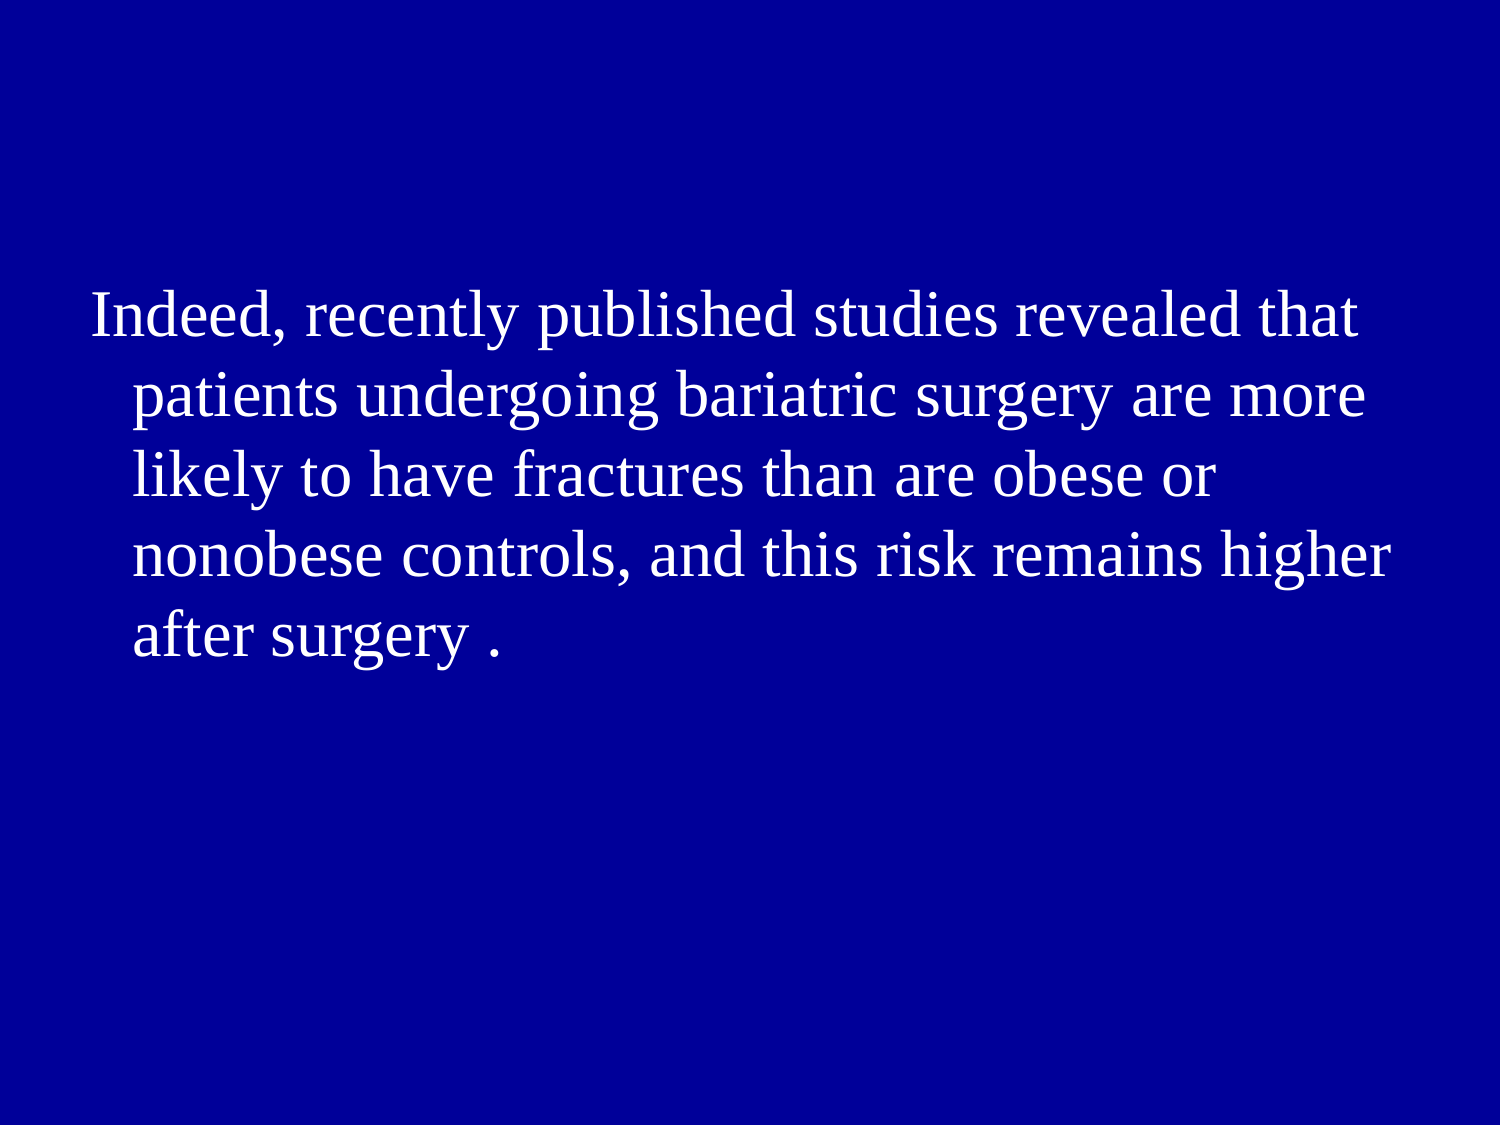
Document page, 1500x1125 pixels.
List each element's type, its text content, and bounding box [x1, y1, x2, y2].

list Indeed, recently published studies revealed that patients undergoing bariatric surgery are more likely to have fractures than are obese or nonobese controls, and this risk remains higher after surgery . [75, 262, 1425, 1005]
